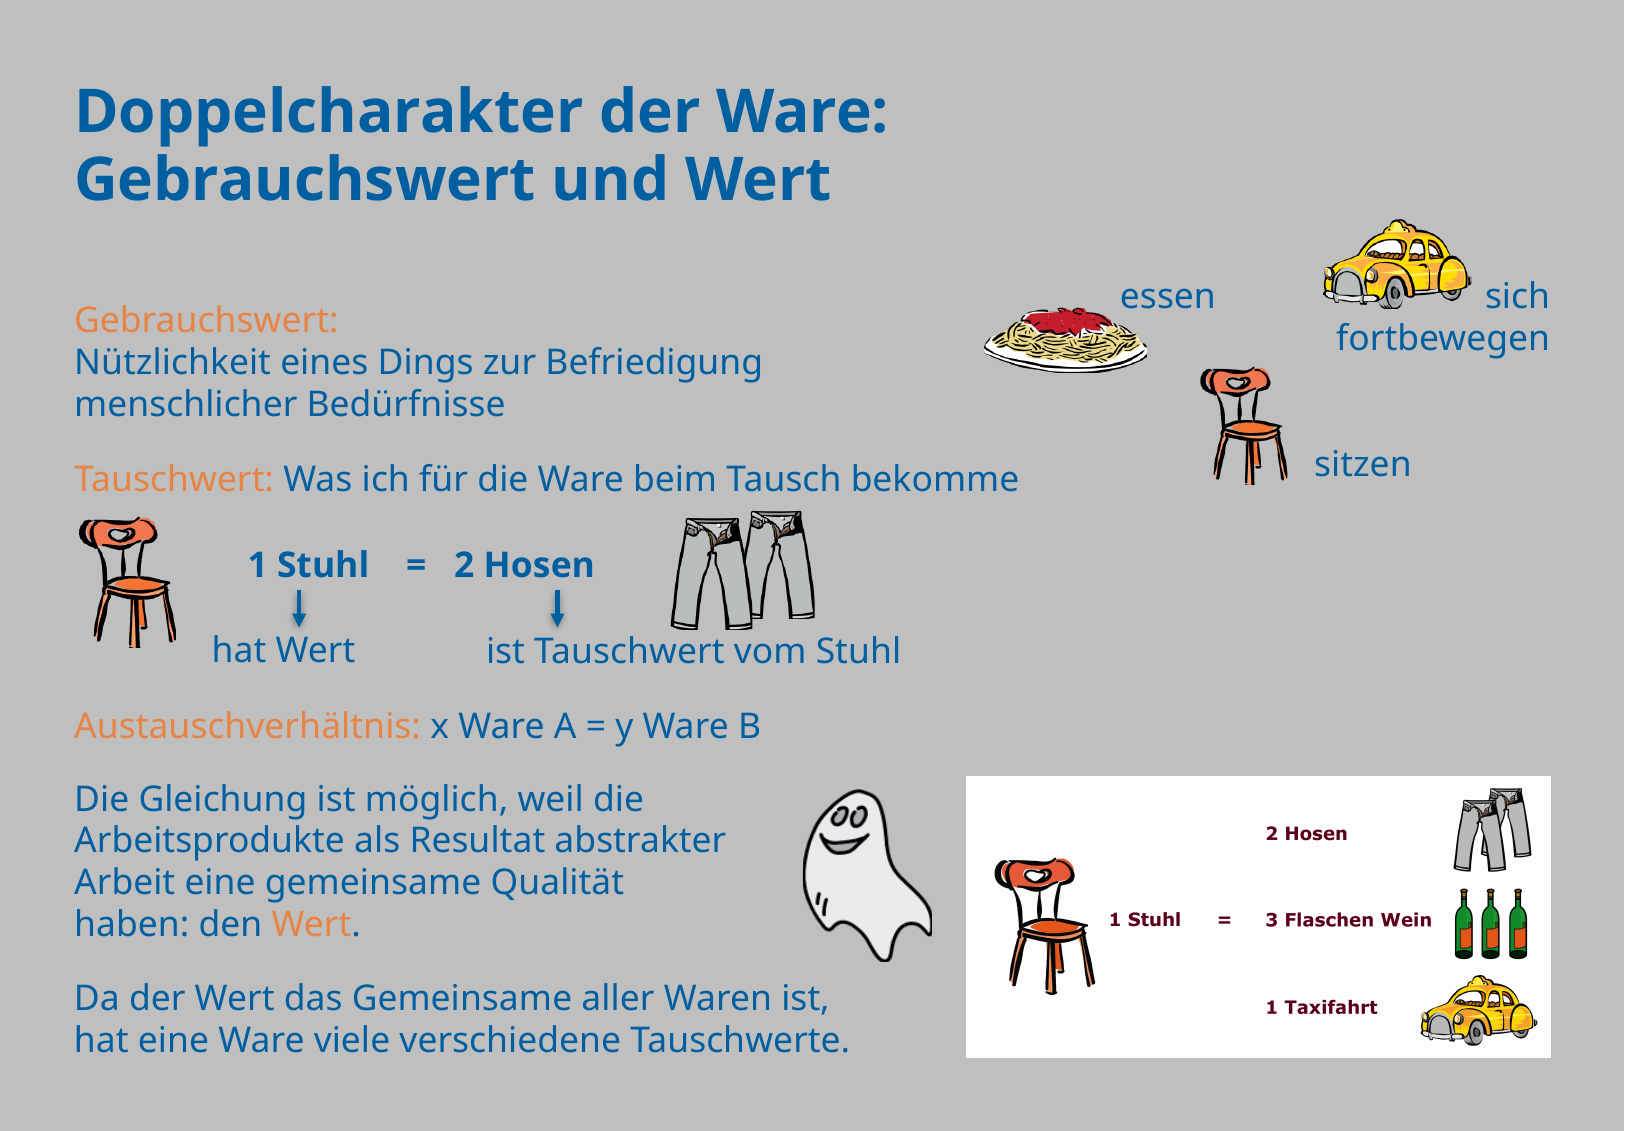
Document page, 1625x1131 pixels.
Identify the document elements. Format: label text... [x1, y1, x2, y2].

text_box sitzen [1314, 441, 1443, 484]
text_box Austauschverhältnis: x Ware A = y Ware B [74, 704, 1175, 746]
text_box 1 Stuhl = 2 Hosen [182, 532, 665, 585]
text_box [670, 510, 815, 630]
text_box Die Gleichung ist möglich, weil die Arbeitsprodukte als Resultat abstrakter Arbeit eine gemeinsame Qualität haben: den Wert. [74, 776, 964, 944]
text_box Da der Wert das Gemeinsame aller Waren ist, hat eine Ware viele verschiedene Tauschwerte. [73, 975, 962, 1060]
picture [1322, 218, 1472, 309]
picture [78, 516, 177, 648]
text_box sich fortbewegen [1293, 274, 1551, 358]
picture [983, 306, 1148, 373]
text_box Tauschwert: Was ich für die Ware beim Tausch bekomme [74, 456, 1175, 499]
picture [1200, 366, 1288, 486]
picture [802, 788, 933, 963]
picture [966, 776, 1551, 1058]
text_box Gebrauchswert: Nützlichkeit eines Dings zur Befriedigung menschlicher Bedürfnisse [74, 298, 932, 424]
text_box ist Tauschwert vom Stuhl [320, 618, 1067, 671]
text_box essen [1120, 274, 1288, 317]
text_box Doppelcharakter der Ware: Gebrauchswert und Wert [74, 75, 1551, 214]
text_box hat Wert [211, 618, 320, 671]
